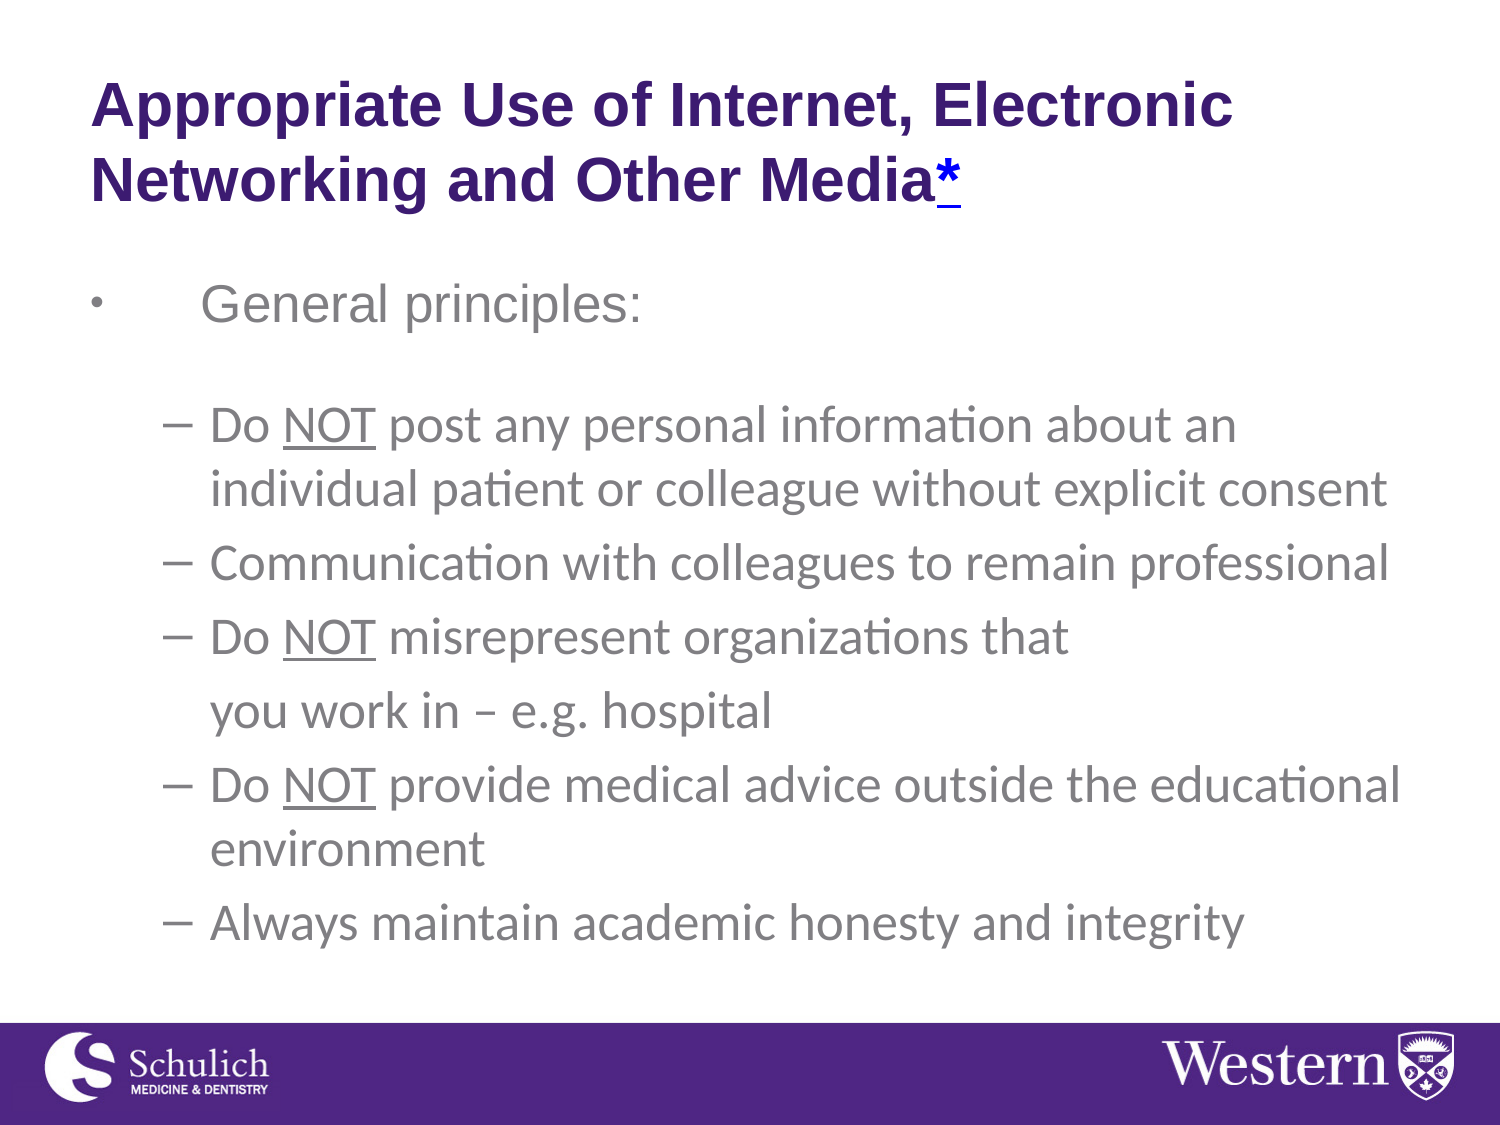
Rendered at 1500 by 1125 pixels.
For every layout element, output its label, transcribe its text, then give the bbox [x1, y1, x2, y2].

list General principles: Do NOT post any personal information about an individual patient or colleague without explicit consent Communication with colleagues to remain professional Do NOT misrepresent organizations that you work in – e.g. hospital Do NOT provide medical advice outside the educational environment Always maintain academic honesty and integrity [75, 262, 1425, 1005]
picture [0, 0, 1500, 1125]
title Appropriate Use of Internet, Electronic Networking and Other Media* [75, 45, 1425, 233]
